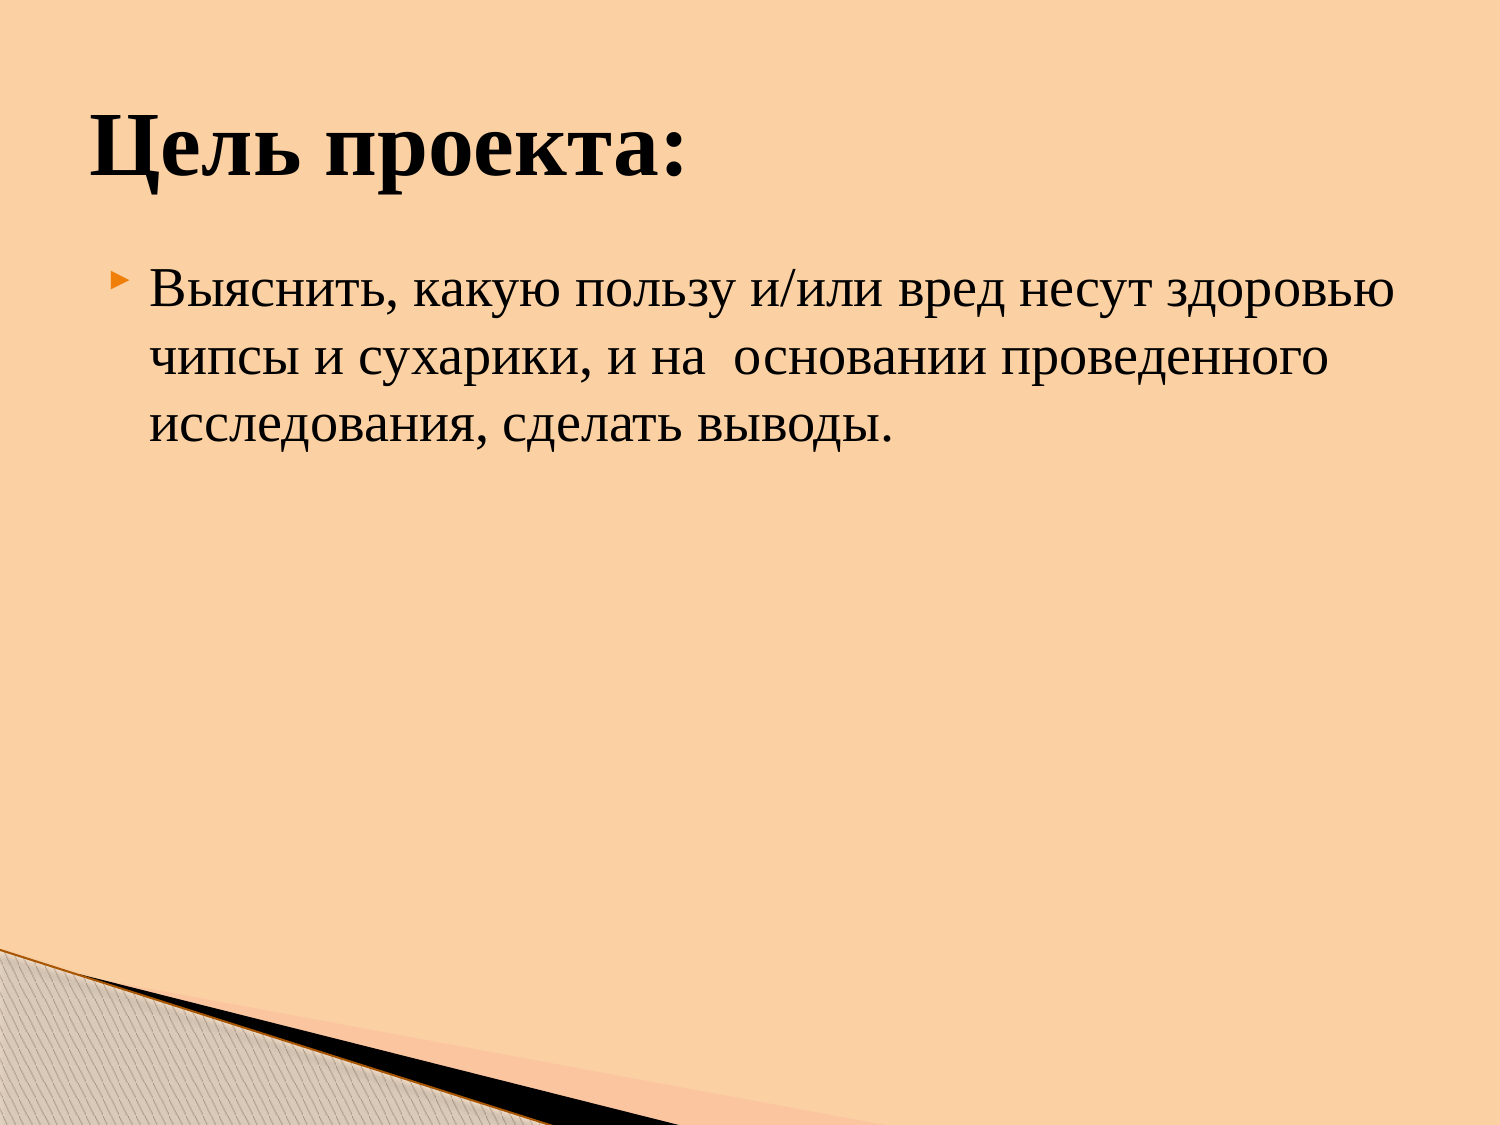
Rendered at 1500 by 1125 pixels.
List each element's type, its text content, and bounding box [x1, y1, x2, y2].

list Выяснить, какую пользу и/или вред несут здоровью чипсы и сухарики, и на основании проведенного исследования, сделать выводы. [75, 243, 1425, 750]
title Цель проекта: [75, 45, 1425, 233]
